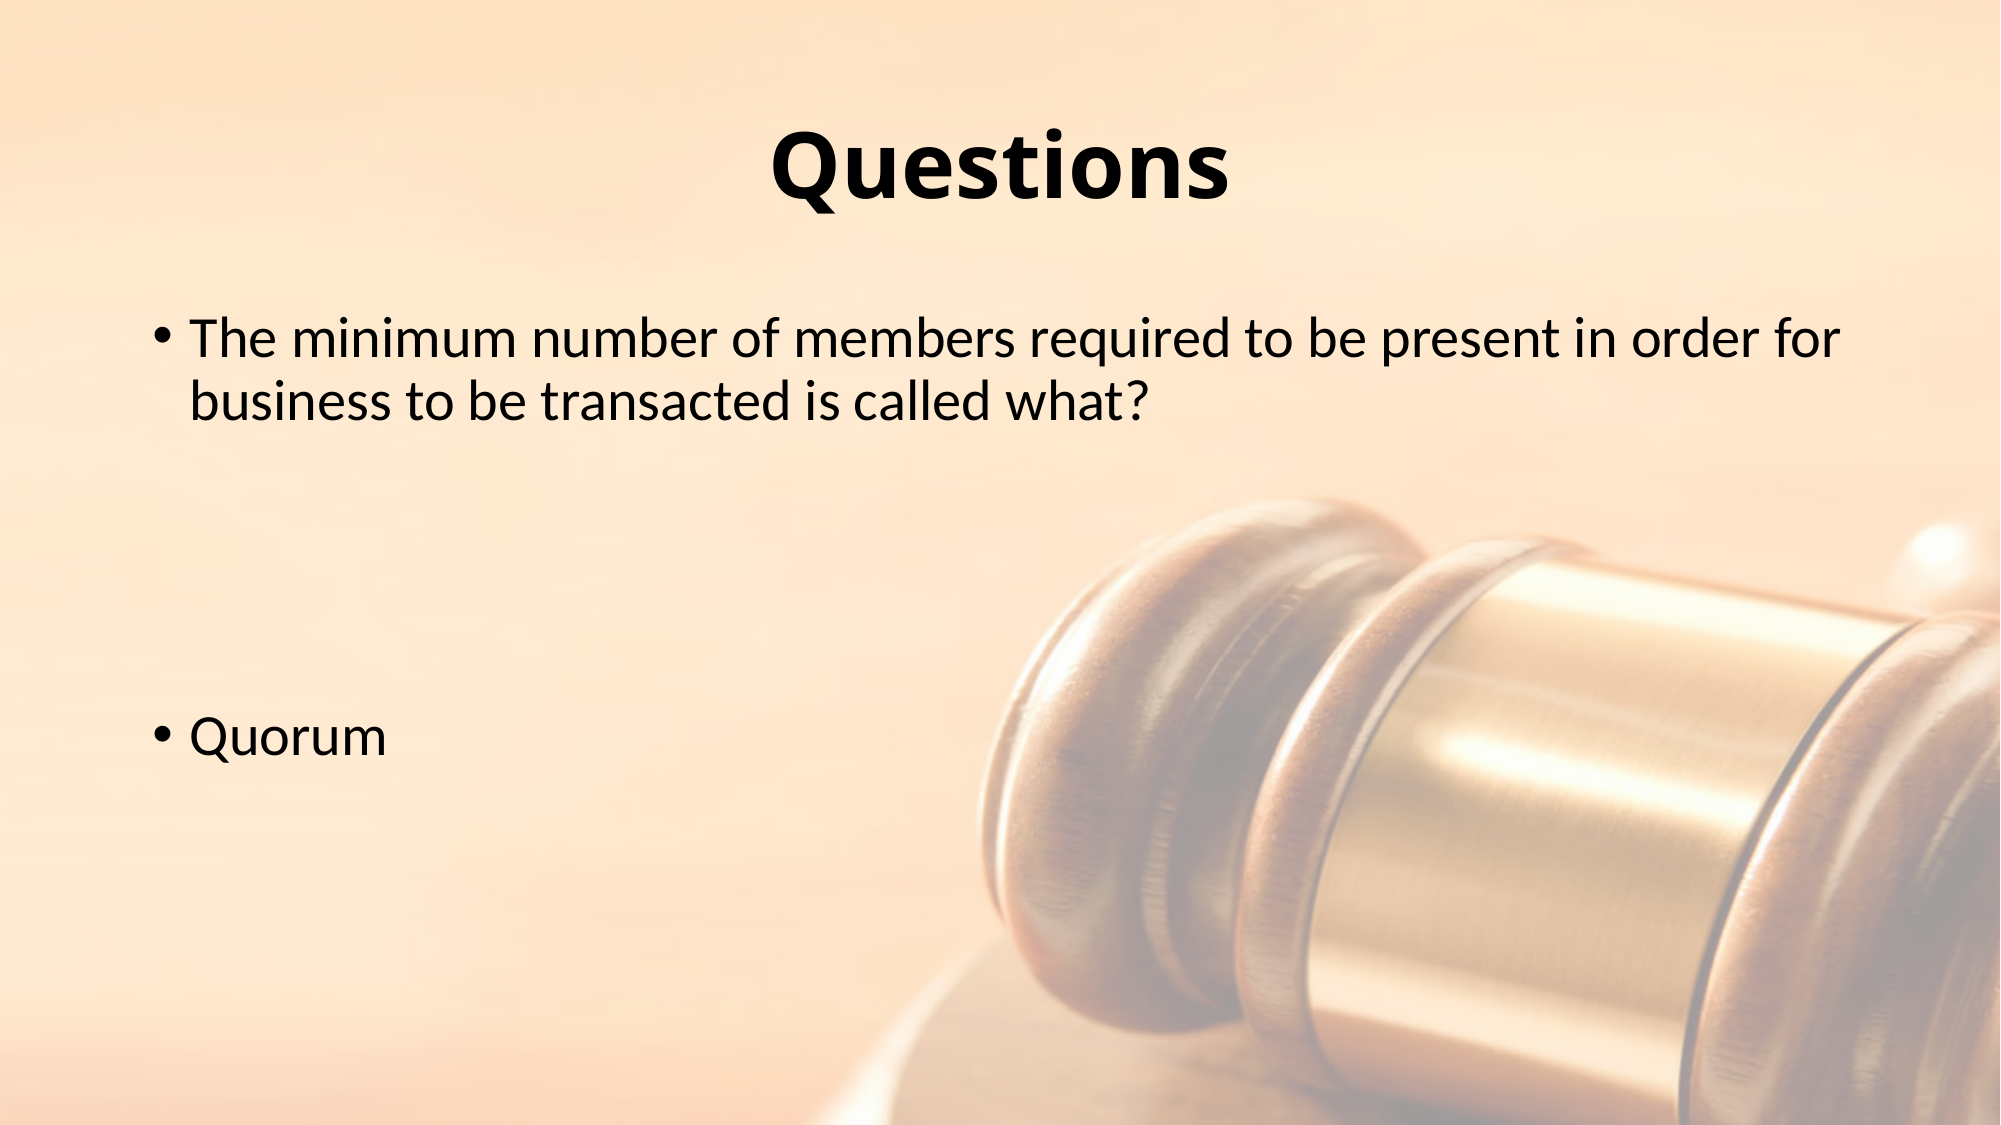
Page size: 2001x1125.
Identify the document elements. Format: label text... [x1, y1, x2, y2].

title Questions [137, 59, 1863, 278]
list The minimum number of members required to be present in order for business to be transacted is called what? Quorum [137, 299, 1863, 1014]
